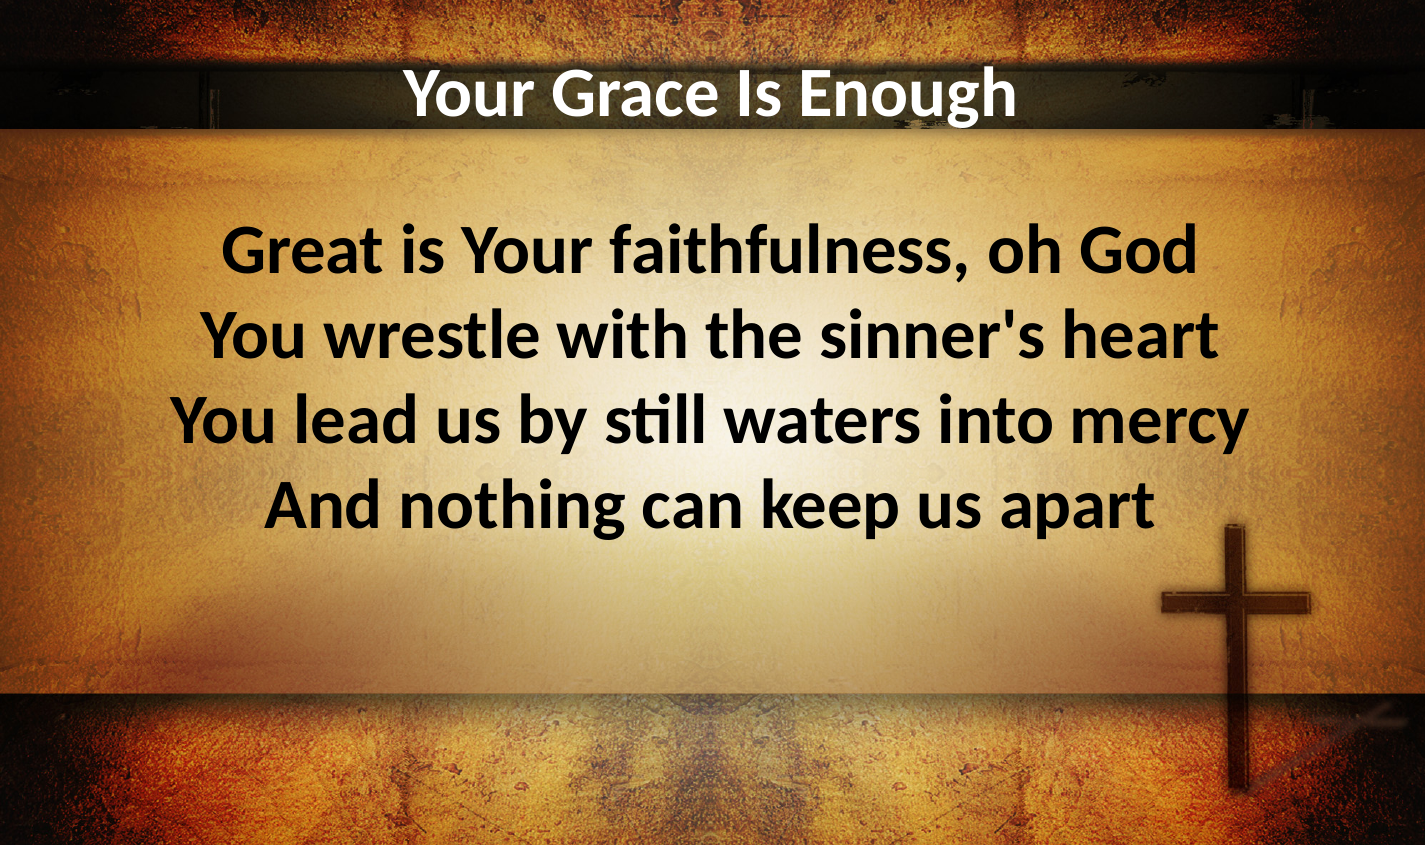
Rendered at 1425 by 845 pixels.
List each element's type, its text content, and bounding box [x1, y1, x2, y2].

picture [0, 0, 1425, 845]
text_box Your Grace Is Enough [49, 39, 1373, 137]
text_box Great is Your faithfulness, oh God You wrestle with the sinner's heart You lead us by still waters into mercy And nothing can keep us apart [49, 195, 1373, 587]
